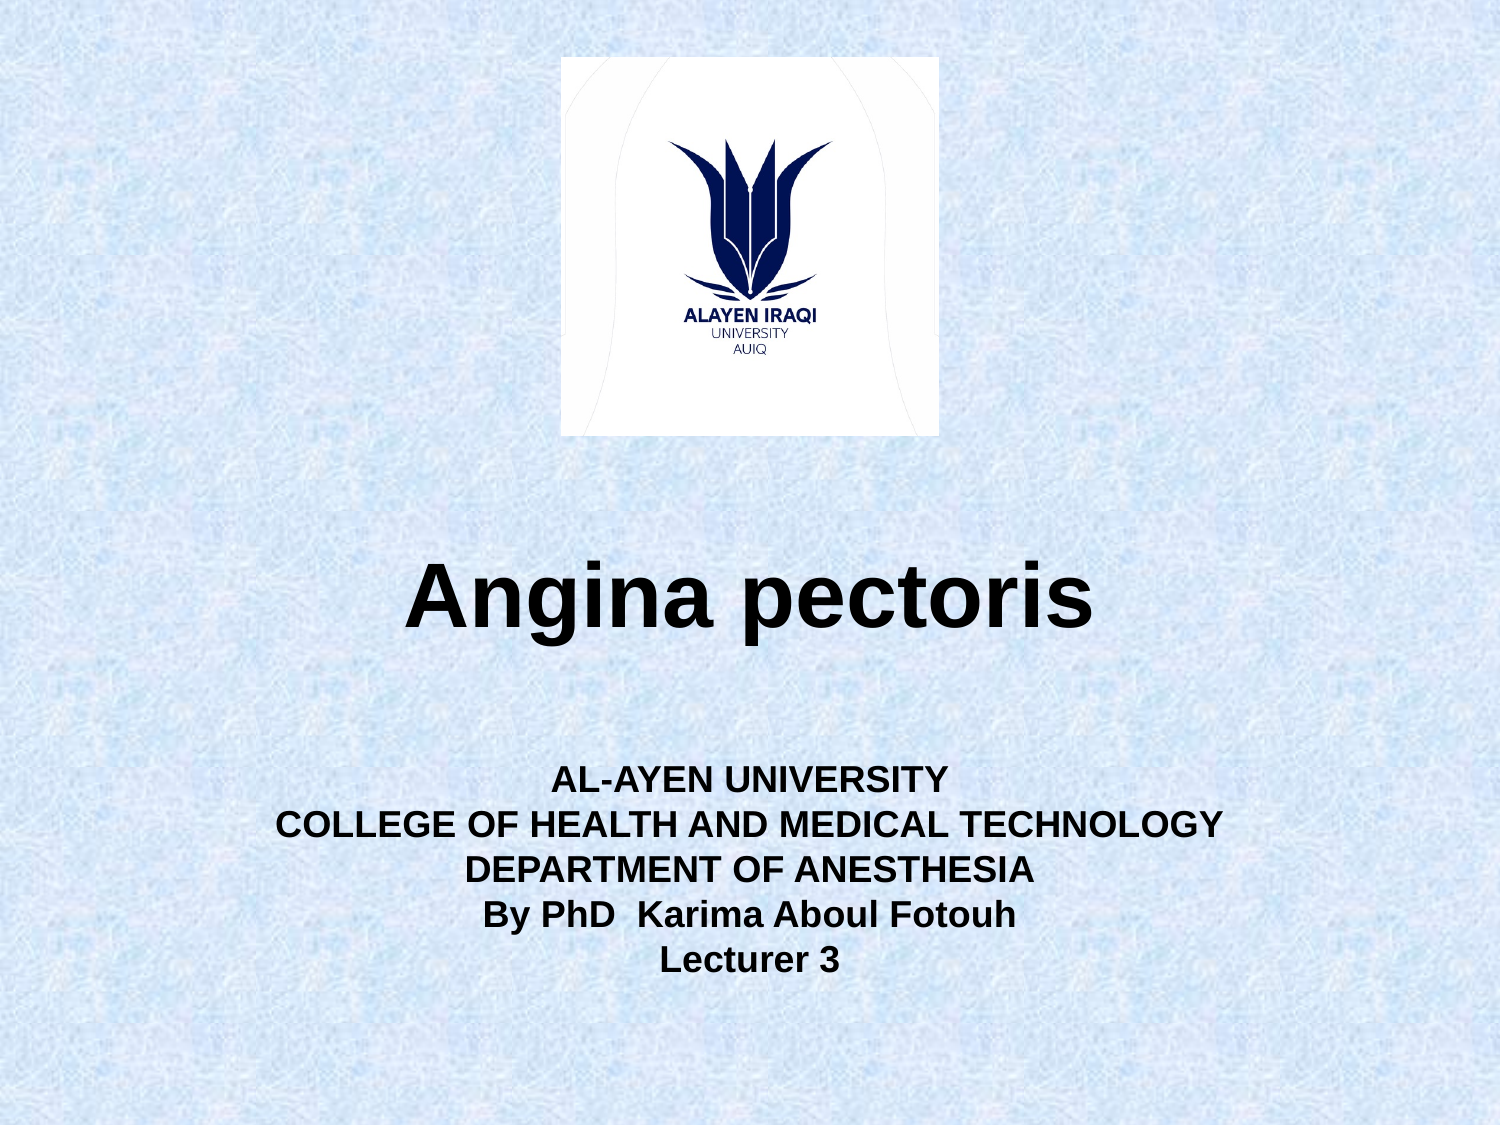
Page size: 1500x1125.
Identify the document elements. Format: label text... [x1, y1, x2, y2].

title Angina pectoris AL-AYEN UNIVERSITY COLLEGE OF HEALTH AND MEDICAL TECHNOLOGY DEPARTMENT OF ANESTHESIA By PhD Karima Aboul Fotouh Lecturer 3 [112, 637, 1388, 879]
picture [0, 0, 1500, 1125]
